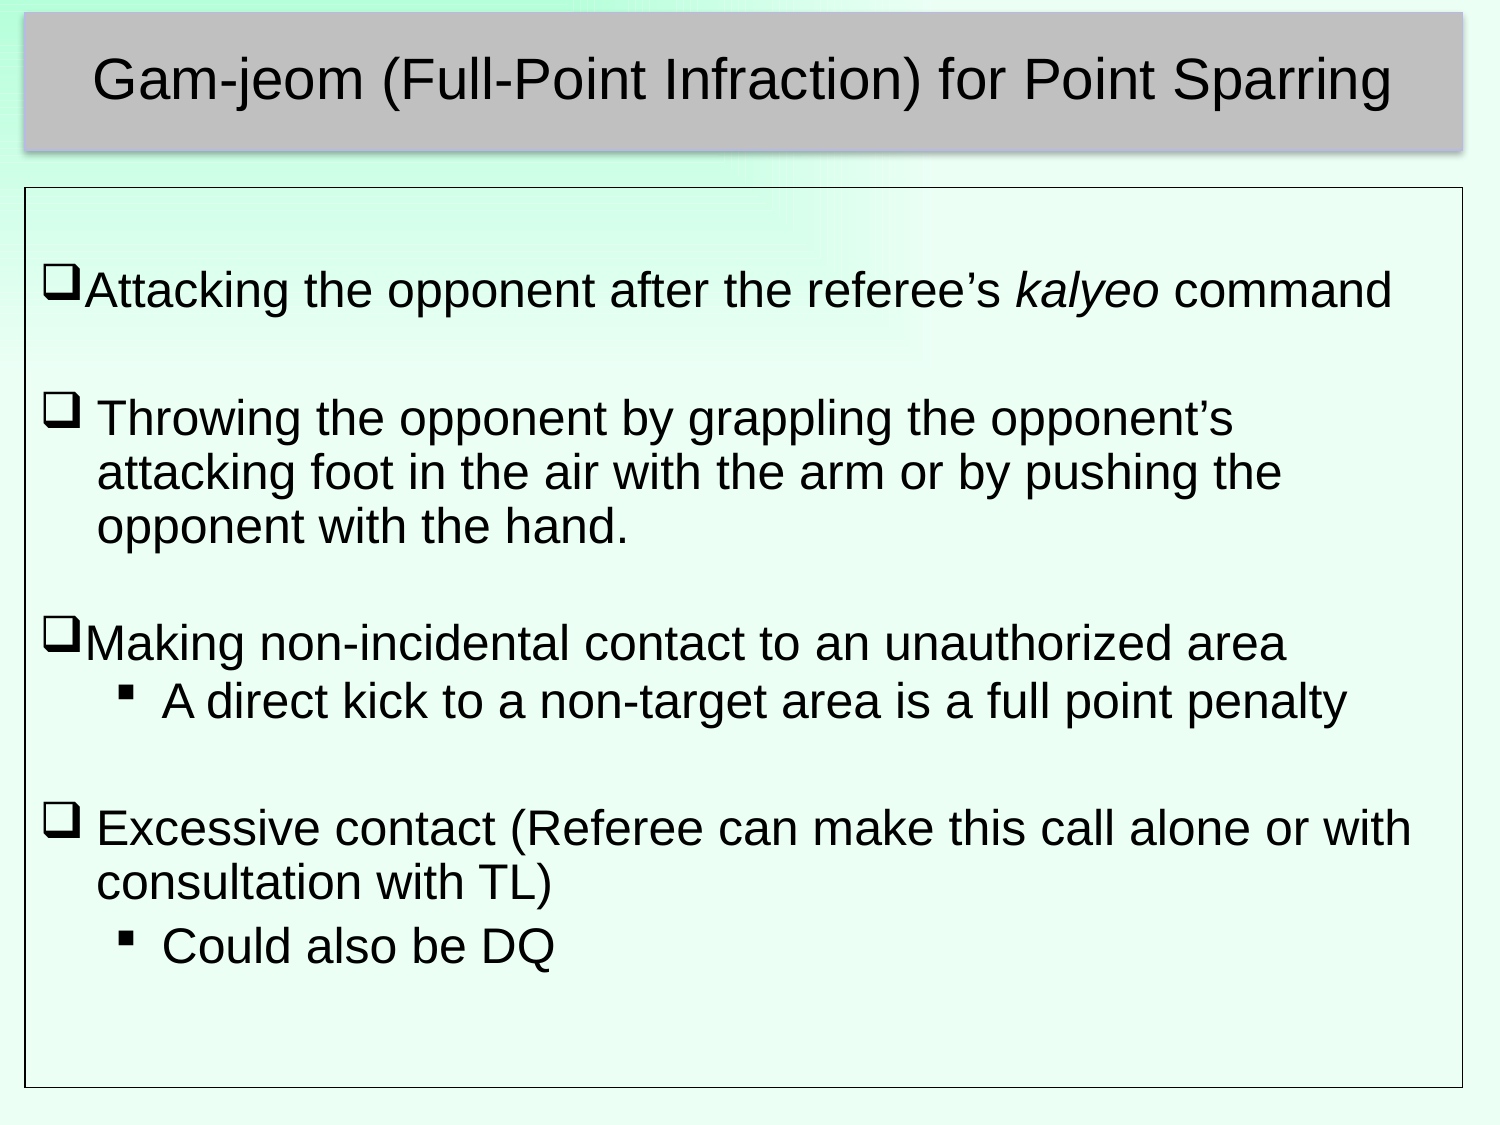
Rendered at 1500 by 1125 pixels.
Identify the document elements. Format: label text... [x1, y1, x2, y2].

text_box Attacking the opponent after the referee’s kalyeo command Throwing the opponent by grappling the opponent’s attacking foot in the air with the arm or by pushing the opponent with the hand. Making non-incidental contact to an unauthorized area A direct kick to a non-target area is a full point penalty Excessive contact (Referee can make this call alone or with consultation with TL) Could also be DQ [24, 187, 1463, 1088]
text_box Gam-jeom (Full-Point Infraction) for Point Sparring [24, 12, 1463, 150]
